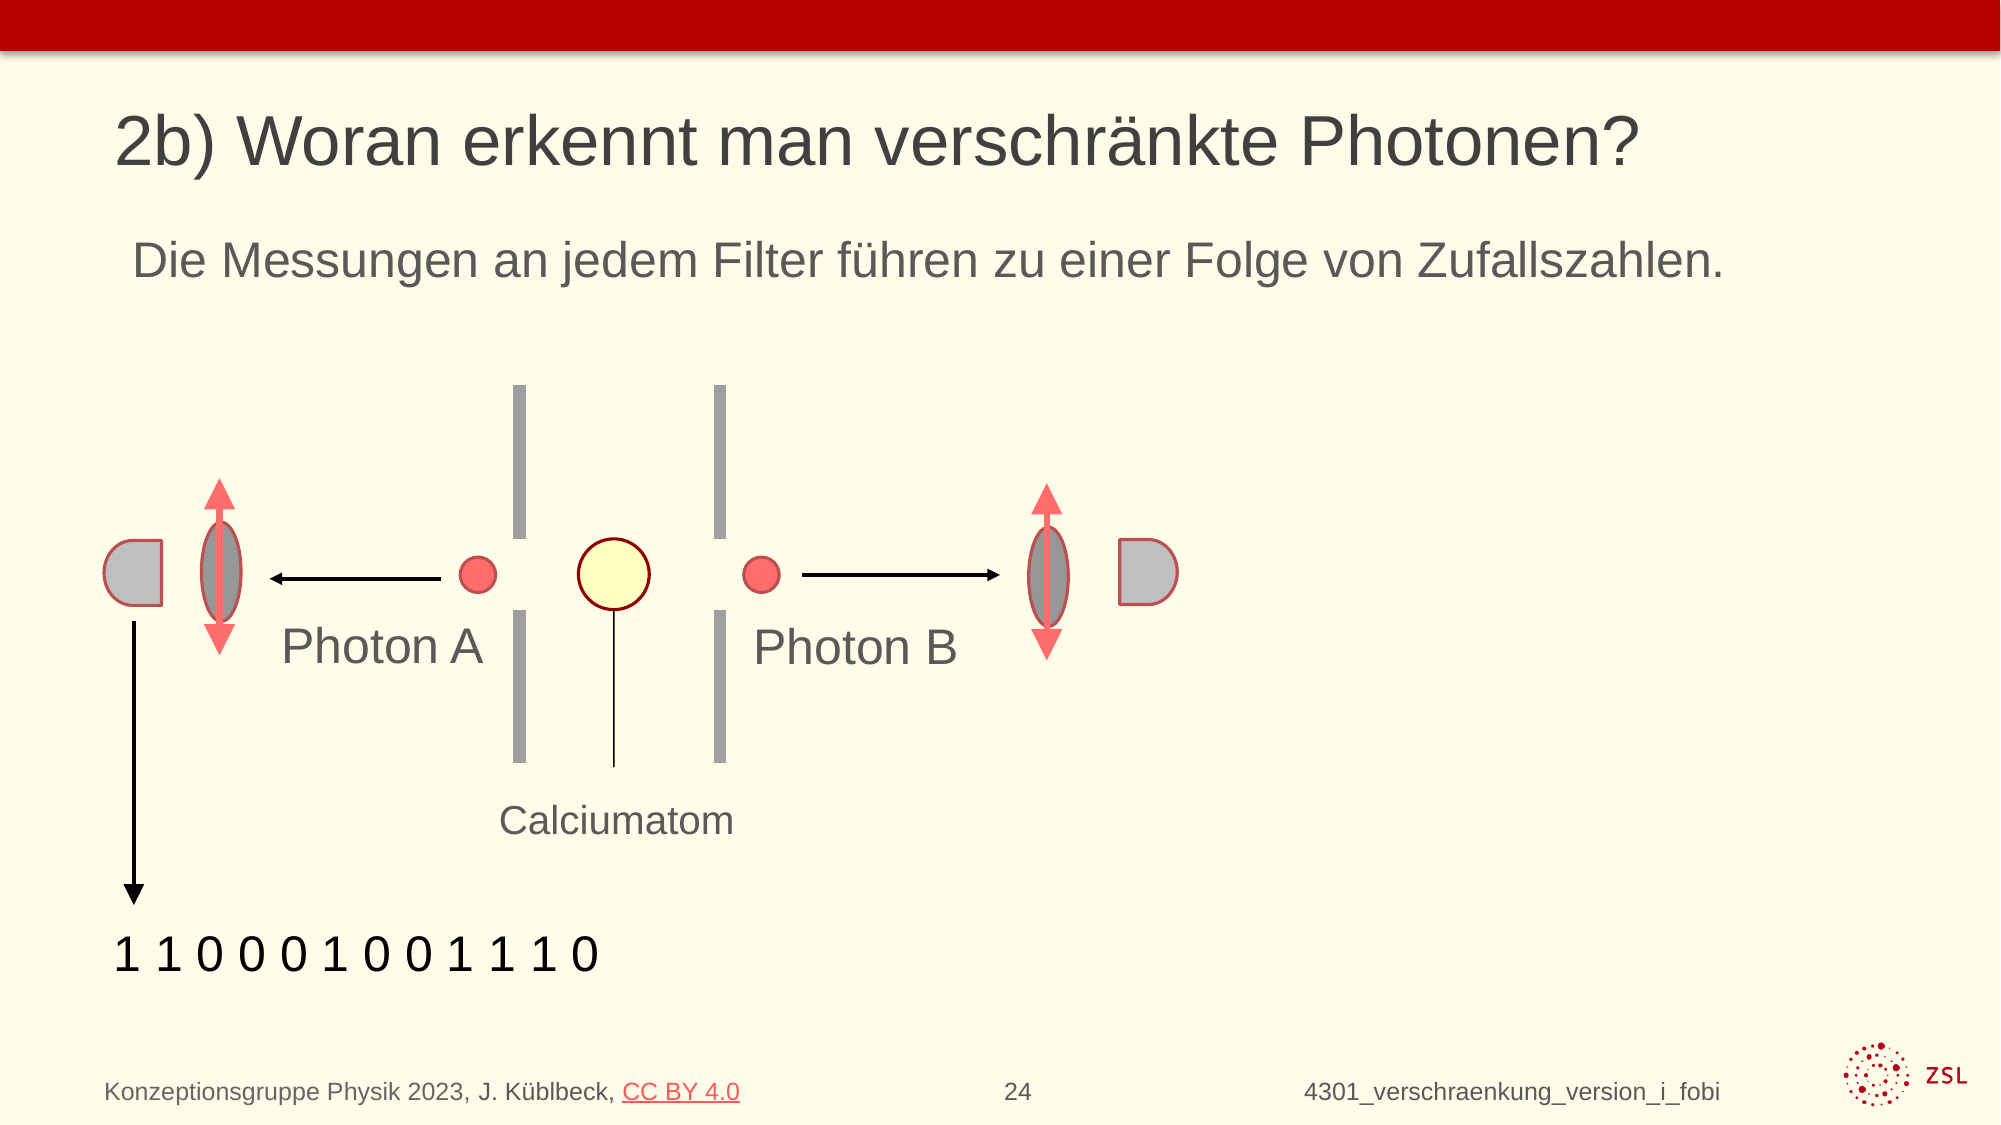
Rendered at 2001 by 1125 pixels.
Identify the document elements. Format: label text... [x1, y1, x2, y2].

list Die Messungen an jedem Filter führen zu einer Folge von Zufallszahlen. [99, 219, 1900, 1047]
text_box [201, 477, 242, 656]
picture [1842, 1041, 1968, 1107]
text_box 1 1 0 0 0 1 0 0 1 1 1 0 [31, 913, 694, 1125]
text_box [1028, 482, 1069, 661]
text_box [102, 538, 164, 607]
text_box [199, 385, 1050, 882]
text_box [1118, 537, 1179, 607]
title 2b) Woran erkennt man verschränkte Photonen? [99, 90, 1900, 185]
